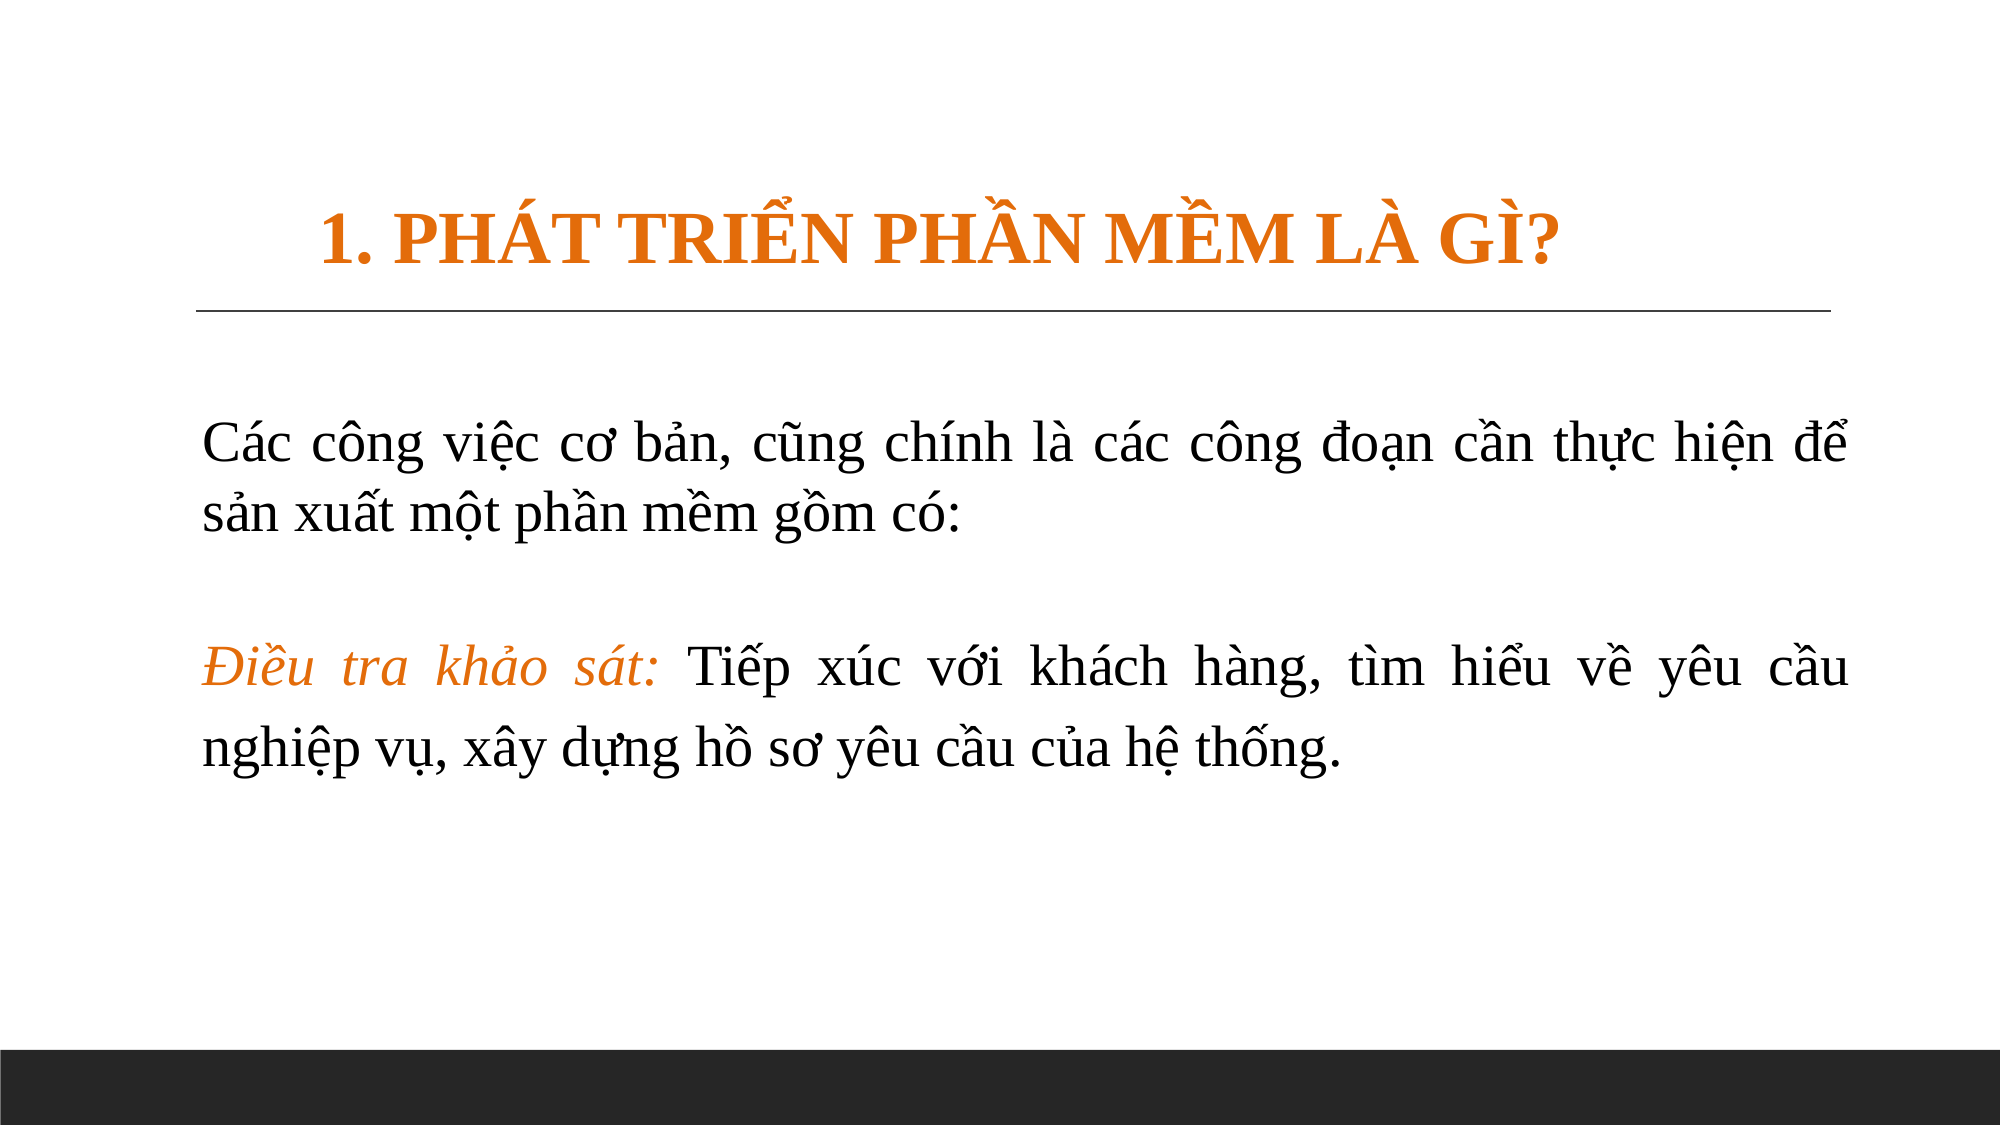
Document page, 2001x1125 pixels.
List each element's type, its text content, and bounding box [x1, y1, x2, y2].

text_box Điều tra khảo sát: Tiếp xúc với khách hàng, tìm hiểu về yêu cầu nghiệp vụ, xây dựng hồ sơ yêu cầu của hệ thống. [187, 609, 1865, 785]
text_box 1. PHÁT TRIỂN PHẦN MỀM LÀ GÌ? [303, 167, 1624, 287]
text_box Các công việc cơ bản, cũng chính là các công đoạn cần thực hiện để sản xuất một phần mềm gồm có: [187, 395, 1865, 551]
